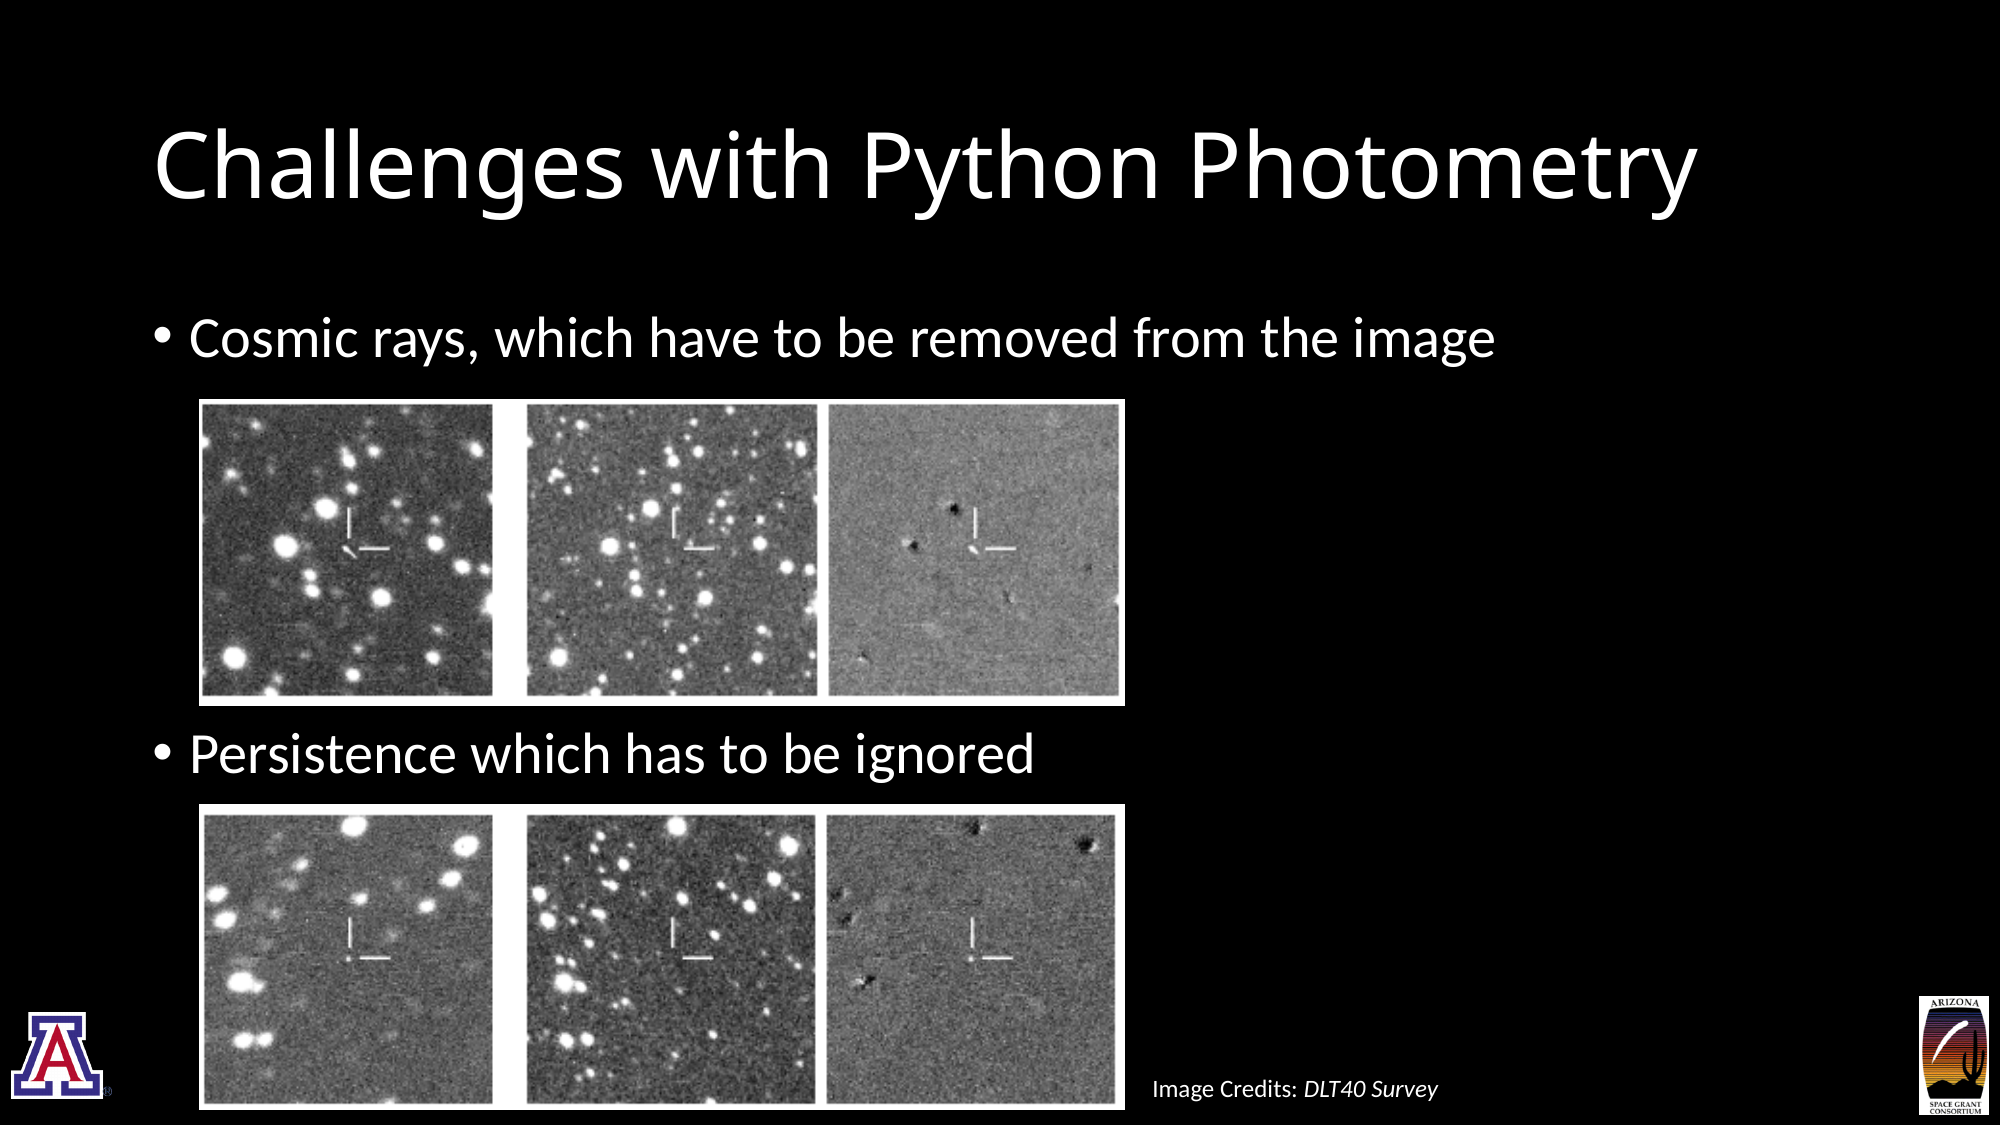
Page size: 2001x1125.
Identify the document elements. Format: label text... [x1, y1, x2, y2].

list Cosmic rays, which have to be removed from the image [137, 299, 1863, 378]
picture [199, 804, 1125, 1111]
text_box Persistence which has to be ignored [137, 715, 1863, 794]
text_box Image Credits: DLT40 Survey [1137, 1065, 1454, 1110]
title Challenges with Python Photometry [137, 59, 1863, 278]
picture [1919, 996, 1989, 1115]
picture [199, 399, 1125, 706]
picture [11, 1012, 112, 1099]
